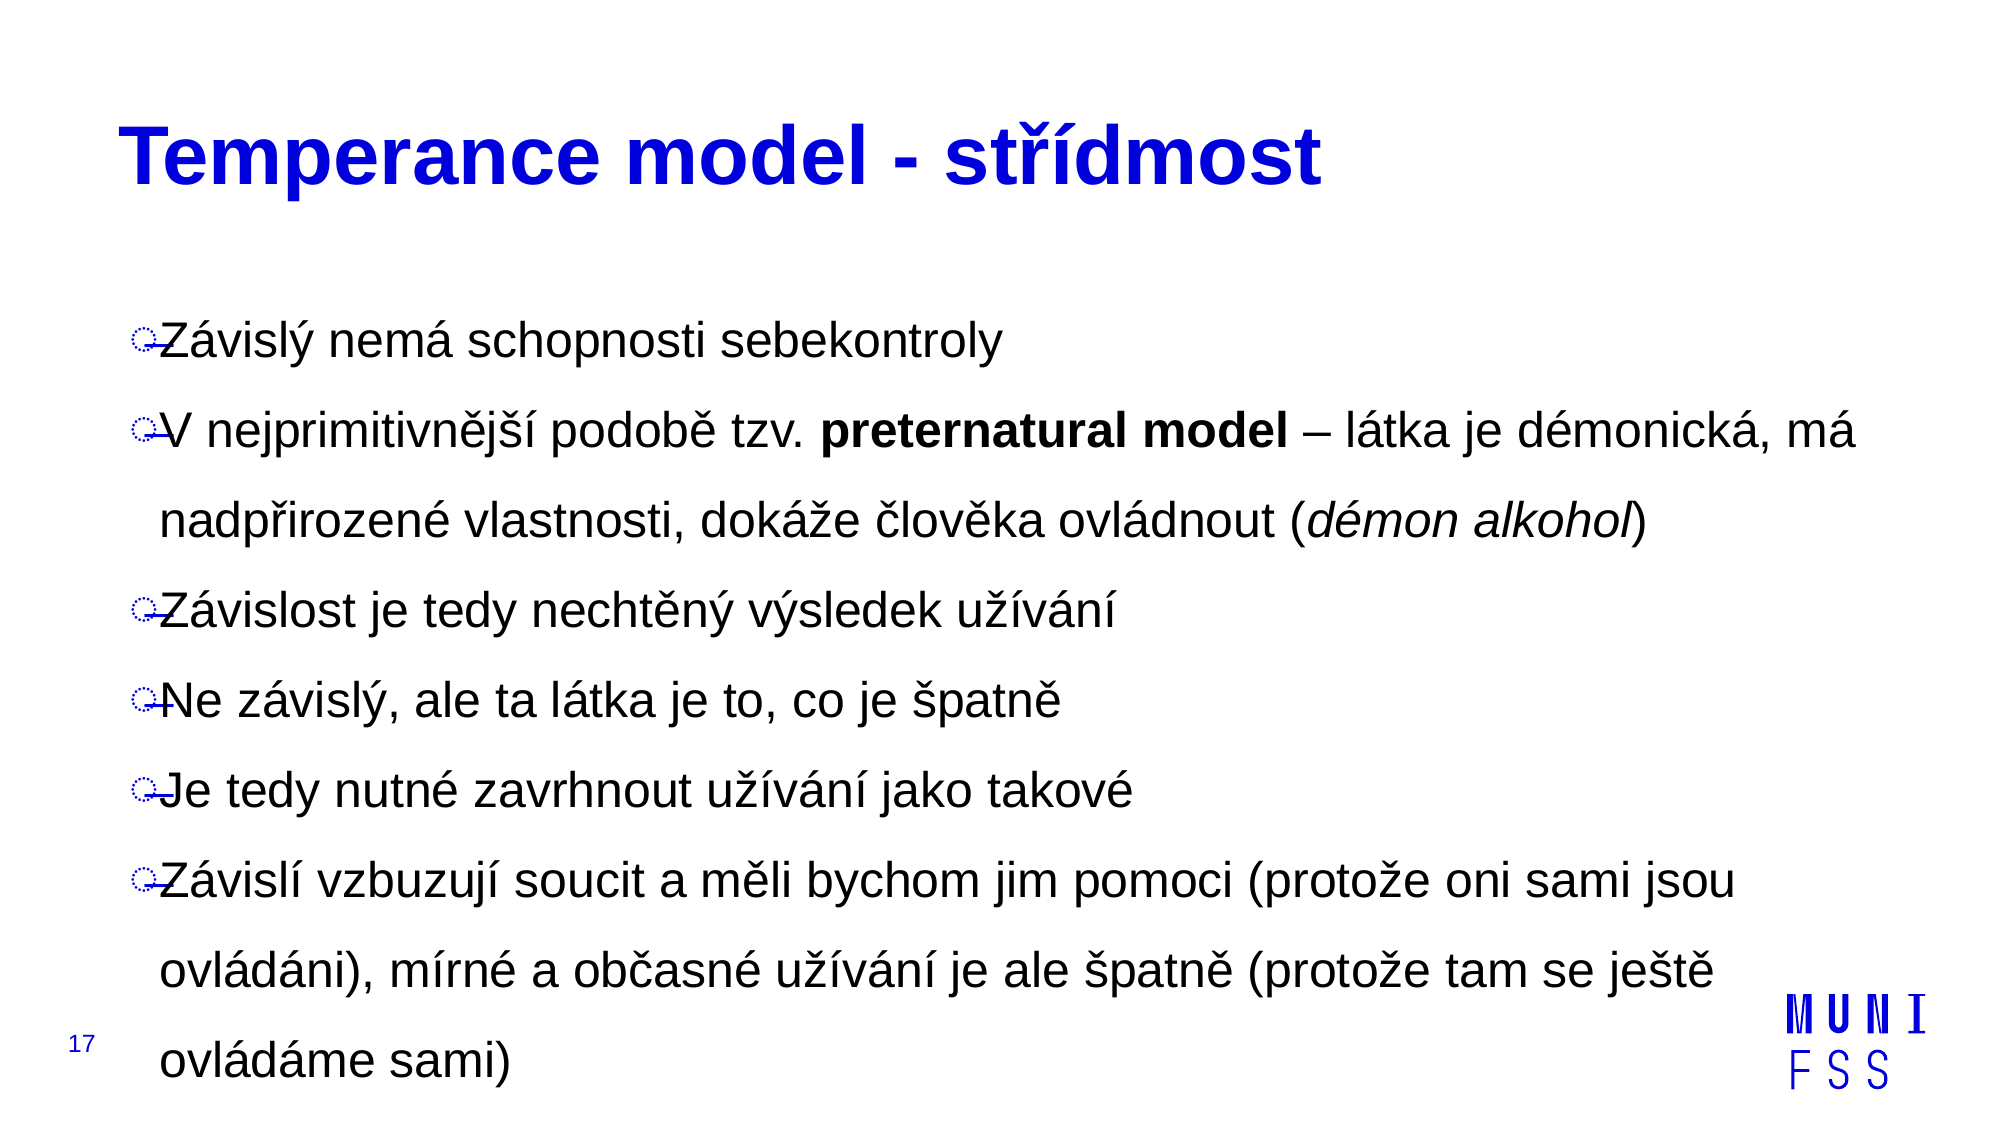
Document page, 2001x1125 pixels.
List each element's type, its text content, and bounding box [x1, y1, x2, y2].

title Temperance model - střídmost [118, 118, 1883, 193]
list Závislý nemá schopnosti sebekontroly V nejprimitivnější podobě tzv. preternatural model – látka je démonická, má nadpřirozené vlastnosti, dokáže člověka ovládnout (démon alkohol) Závislost je tedy nechtěný výsledek užívání Ne závislý, ale ta látka je to, co je špatně Je tedy nutné zavrhnout užívání jako takové Závislí vzbuzují soucit a měli bychom jim pomoci (protože oni sami jsou ovládáni), mírné a občasné užívání je ale špatně (protože tam se ještě ovládáme sami) [118, 277, 1883, 957]
slide_number 17 [67, 1021, 110, 1063]
